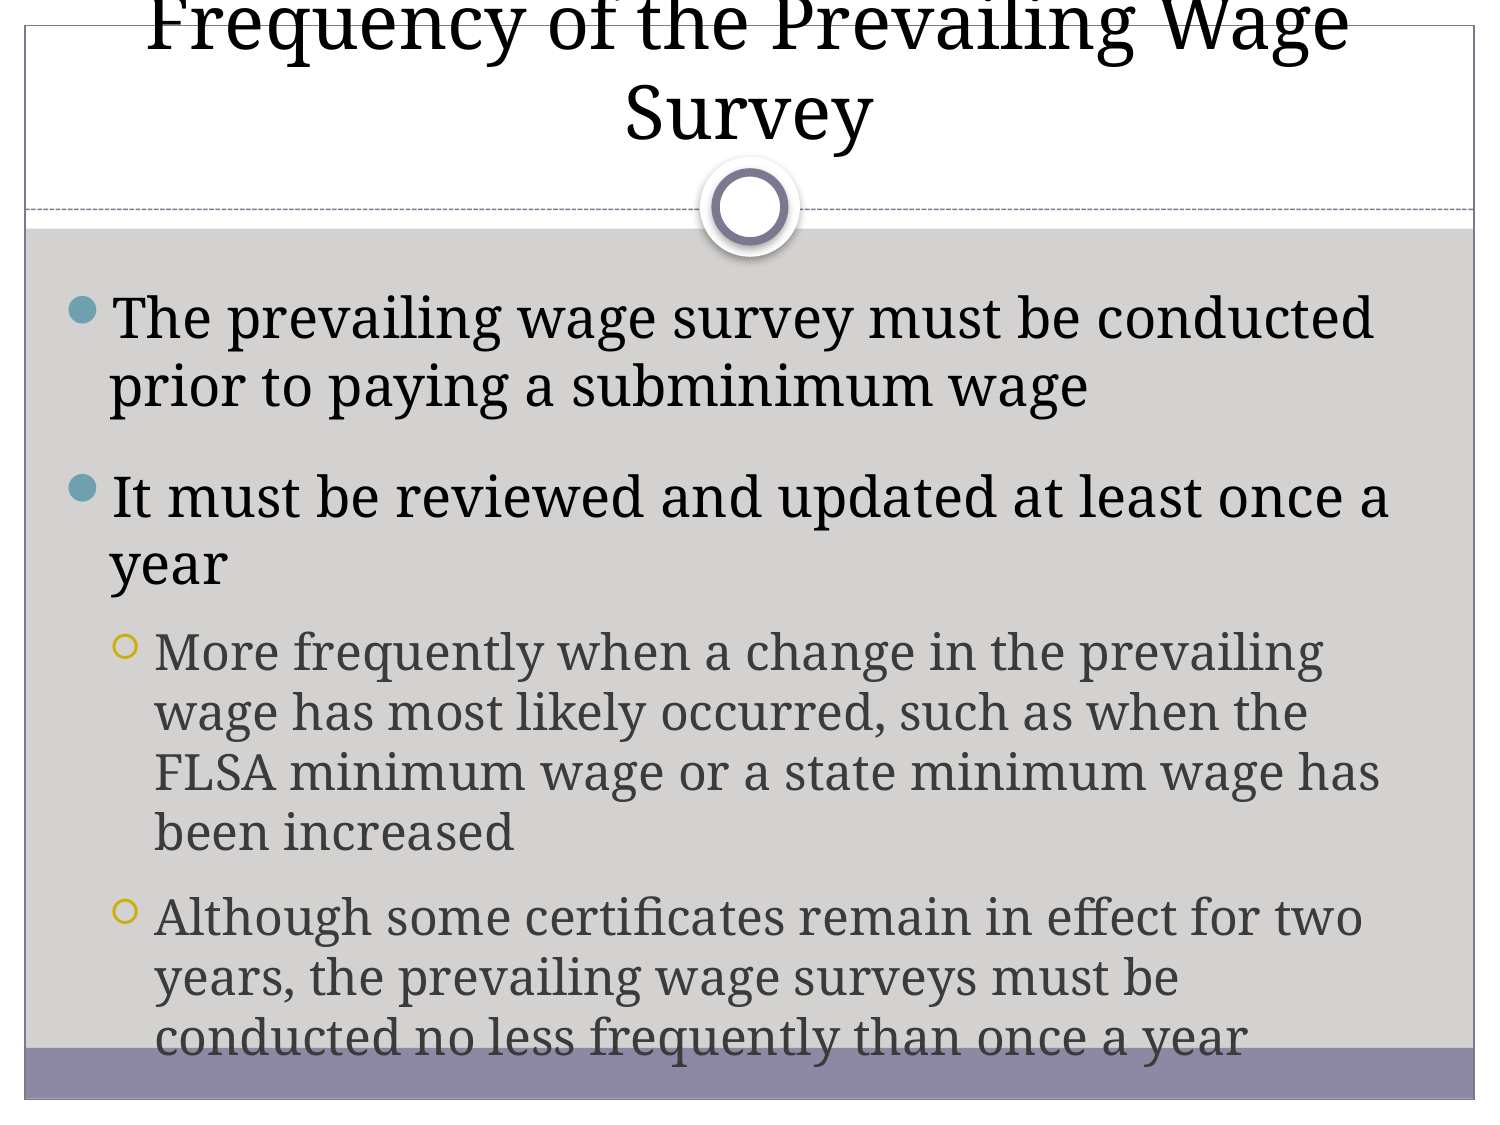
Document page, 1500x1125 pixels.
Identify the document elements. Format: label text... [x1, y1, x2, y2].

list The prevailing wage survey must be conducted prior to paying a subminimum wage It must be reviewed and updated at least once a year More frequently when a change in the prevailing wage has most likely occurred, such as when the FLSA minimum wage or a state minimum wage has been increased Although some certificates remain in effect for two years, the prevailing wage surveys must be conducted no less frequently than once a year [49, 274, 1445, 1038]
title Frequency of the Prevailing Wage Survey [49, 37, 1450, 163]
footer [50, 1051, 638, 1112]
